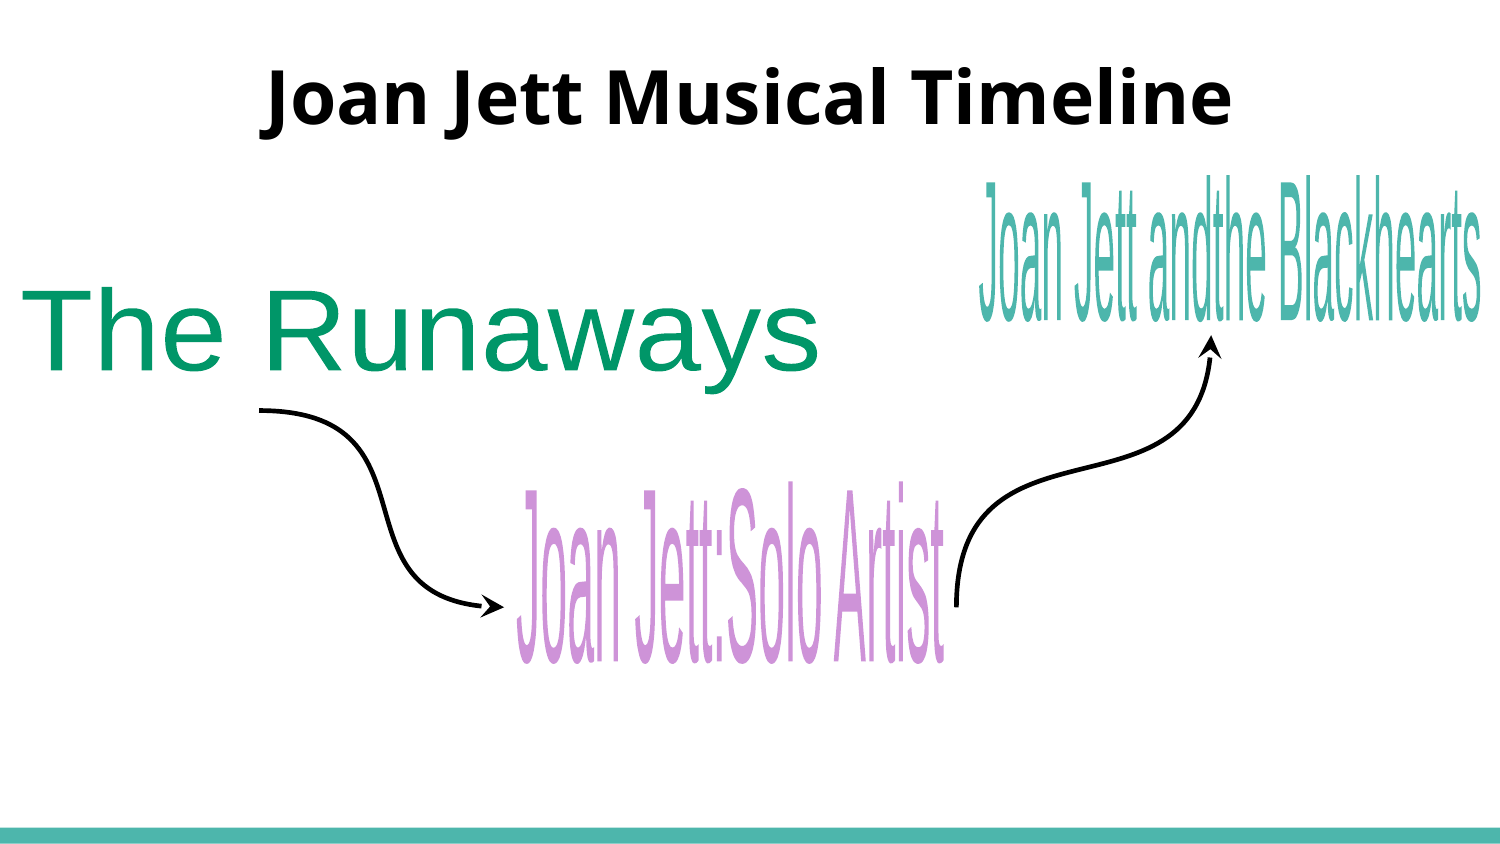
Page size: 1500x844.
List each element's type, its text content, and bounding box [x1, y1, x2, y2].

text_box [258, 410, 505, 608]
title Joan Jett Musical Timeline [51, 34, 1449, 151]
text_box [947, 343, 1221, 599]
